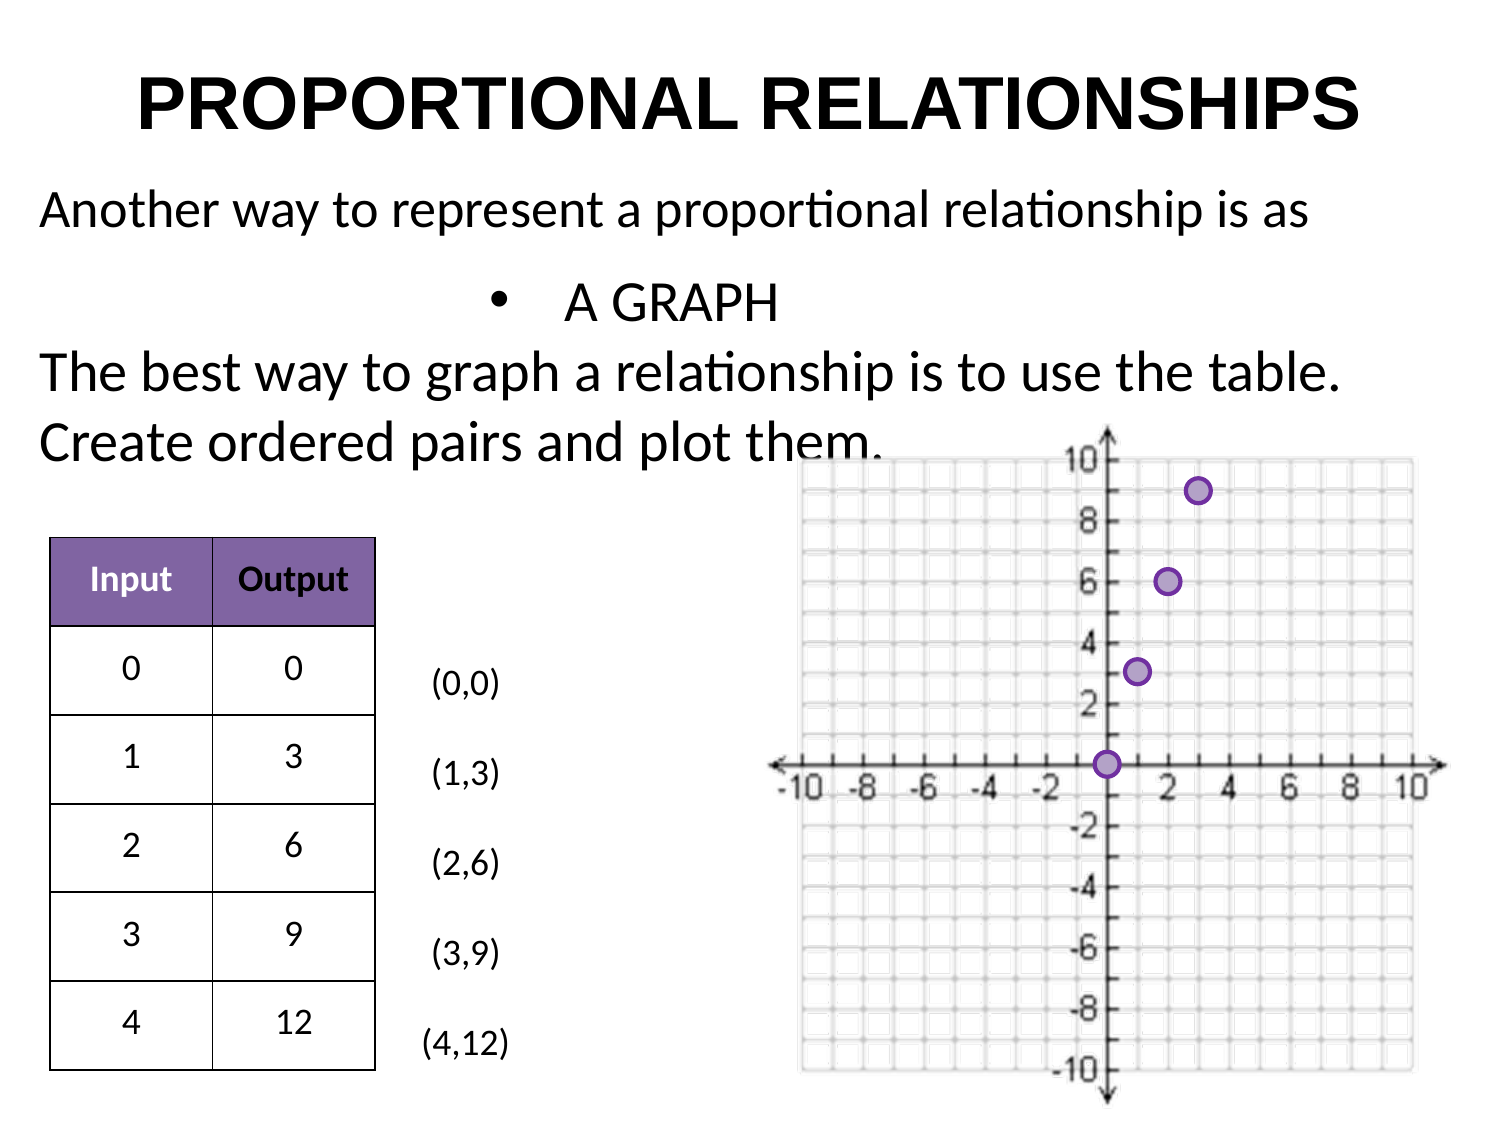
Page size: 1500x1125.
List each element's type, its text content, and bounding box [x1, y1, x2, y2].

table_cell 6 [213, 805, 374, 891]
table_header Output [213, 538, 374, 625]
text_box Another way to represent a proportional relationship is as A GRAPH The best way to graph a relationship is to use the table. Create ordered pairs and plot them. [24, 165, 1463, 481]
text_box (0,0) (1,3) (2,6) (3,9) (4,12) [399, 605, 532, 1071]
table_cell 4 [51, 982, 212, 1069]
table_cell 3 [51, 893, 212, 980]
table_cell 9 [213, 893, 374, 980]
table_header Input [51, 538, 212, 625]
table_cell 12 [213, 982, 374, 1069]
table_cell 3 [213, 716, 374, 803]
picture [724, 405, 1488, 1125]
text_box PROPORTIONAL RELATIONSHIPS [0, 37, 1500, 163]
table_cell 0 [51, 627, 212, 714]
table_cell 0 [213, 627, 374, 714]
table_cell 1 [51, 716, 212, 803]
table_cell 2 [51, 805, 212, 891]
